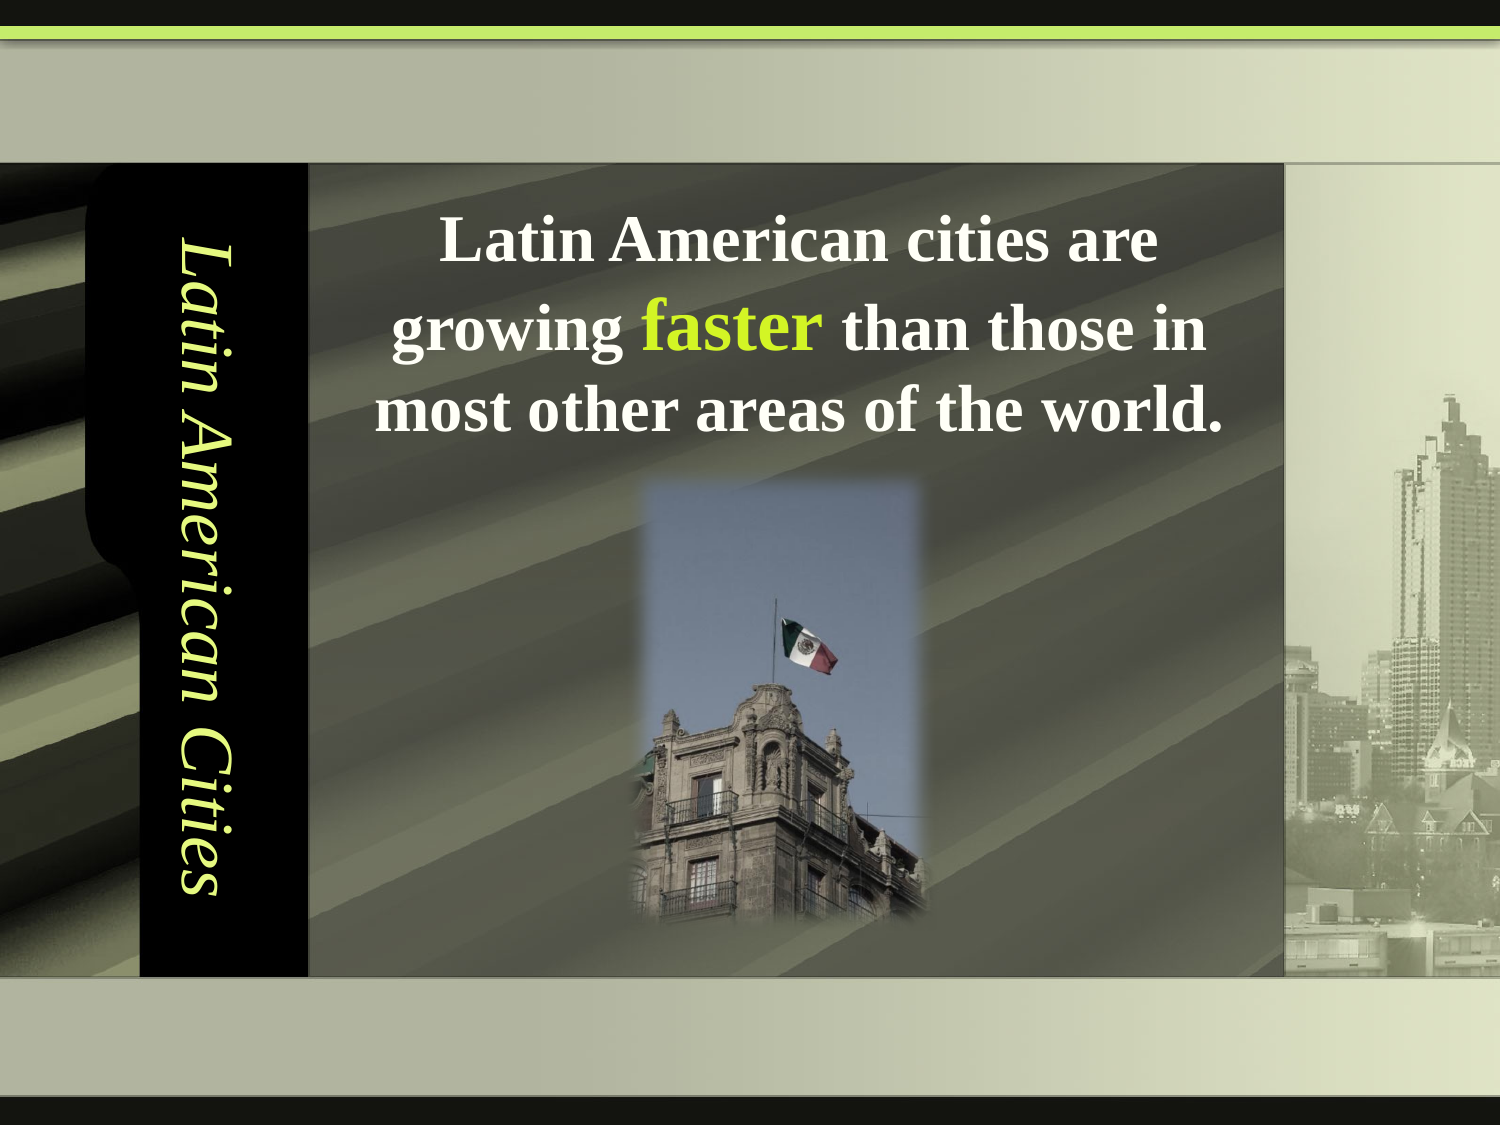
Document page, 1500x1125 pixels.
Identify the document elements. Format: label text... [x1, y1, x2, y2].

title Latin American Cities [124, 162, 301, 976]
list Latin American cities are growing faster than those in most other areas of the world. [324, 187, 1276, 963]
picture [0, 0, 1500, 1125]
